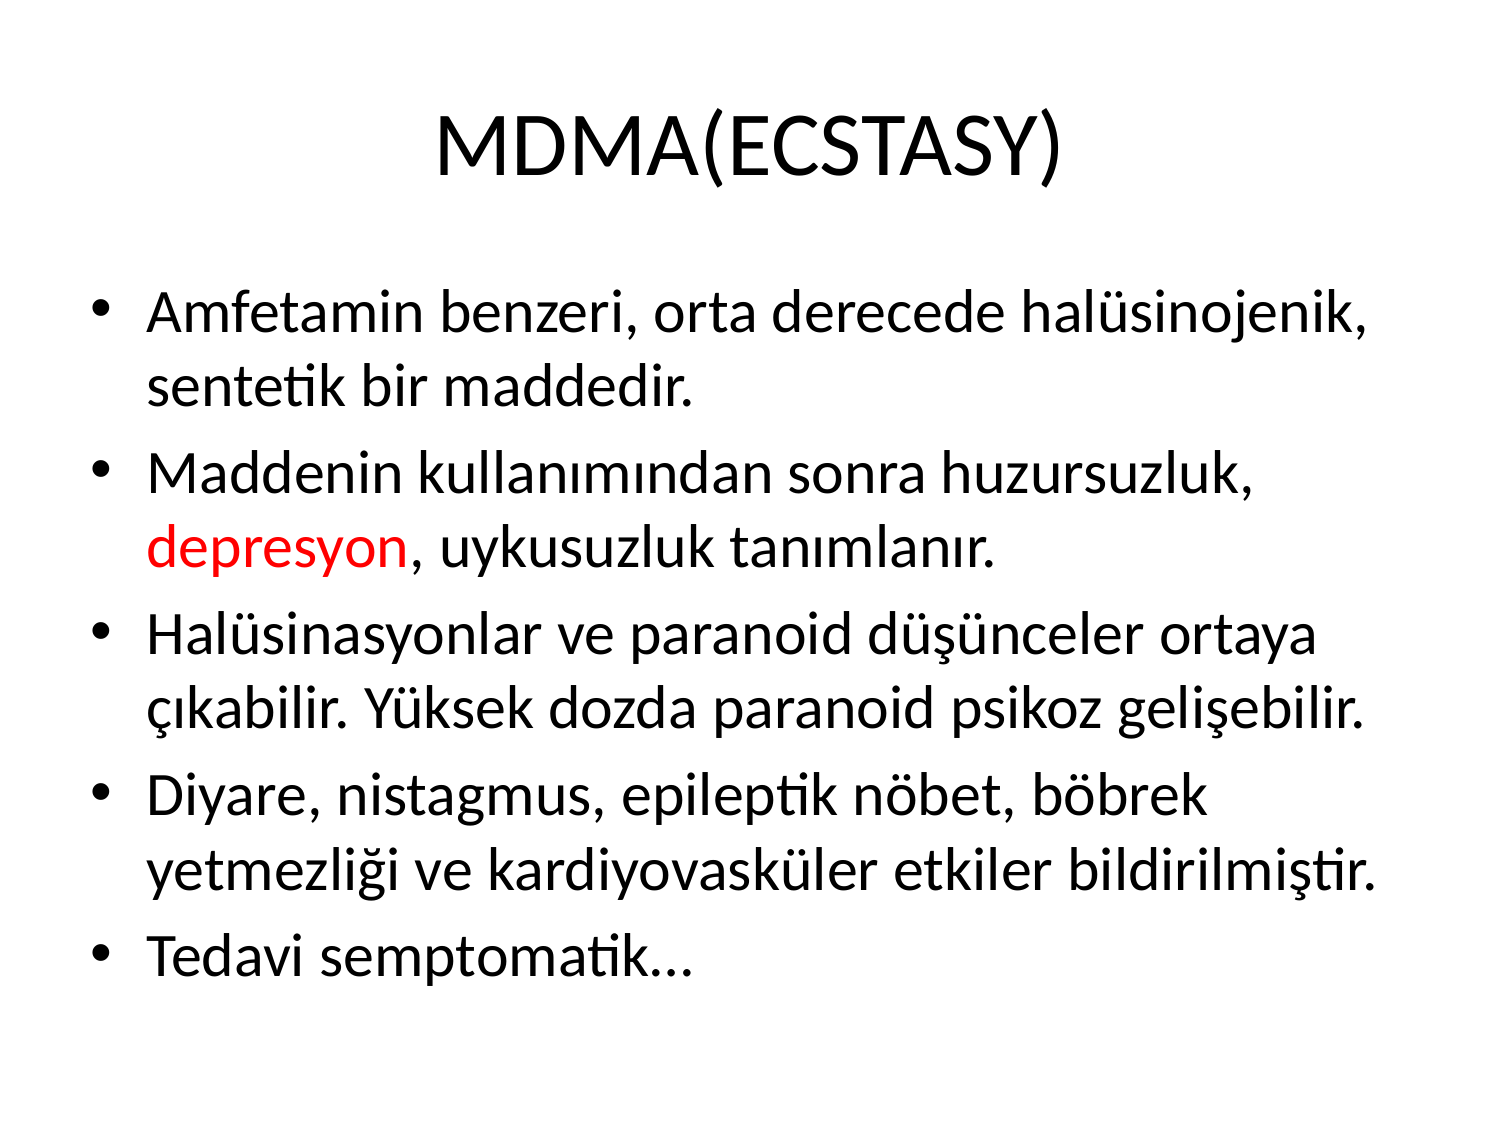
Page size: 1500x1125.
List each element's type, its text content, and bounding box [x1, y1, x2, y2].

title MDMA(ECSTASY) [75, 45, 1425, 233]
list Amfetamin benzeri, orta derecede halüsinojenik, sentetik bir maddedir. Maddenin kullanımından sonra huzursuzluk, depresyon, uykusuzluk tanımlanır. Halüsinasyonlar ve paranoid düşünceler ortaya çıkabilir. Yüksek dozda paranoid psikoz gelişebilir. Diyare, nistagmus, epileptik nöbet, böbrek yetmezliği ve kardiyovasküler etkiler bildirilmiştir. Tedavi semptomatik… [75, 262, 1425, 1005]
